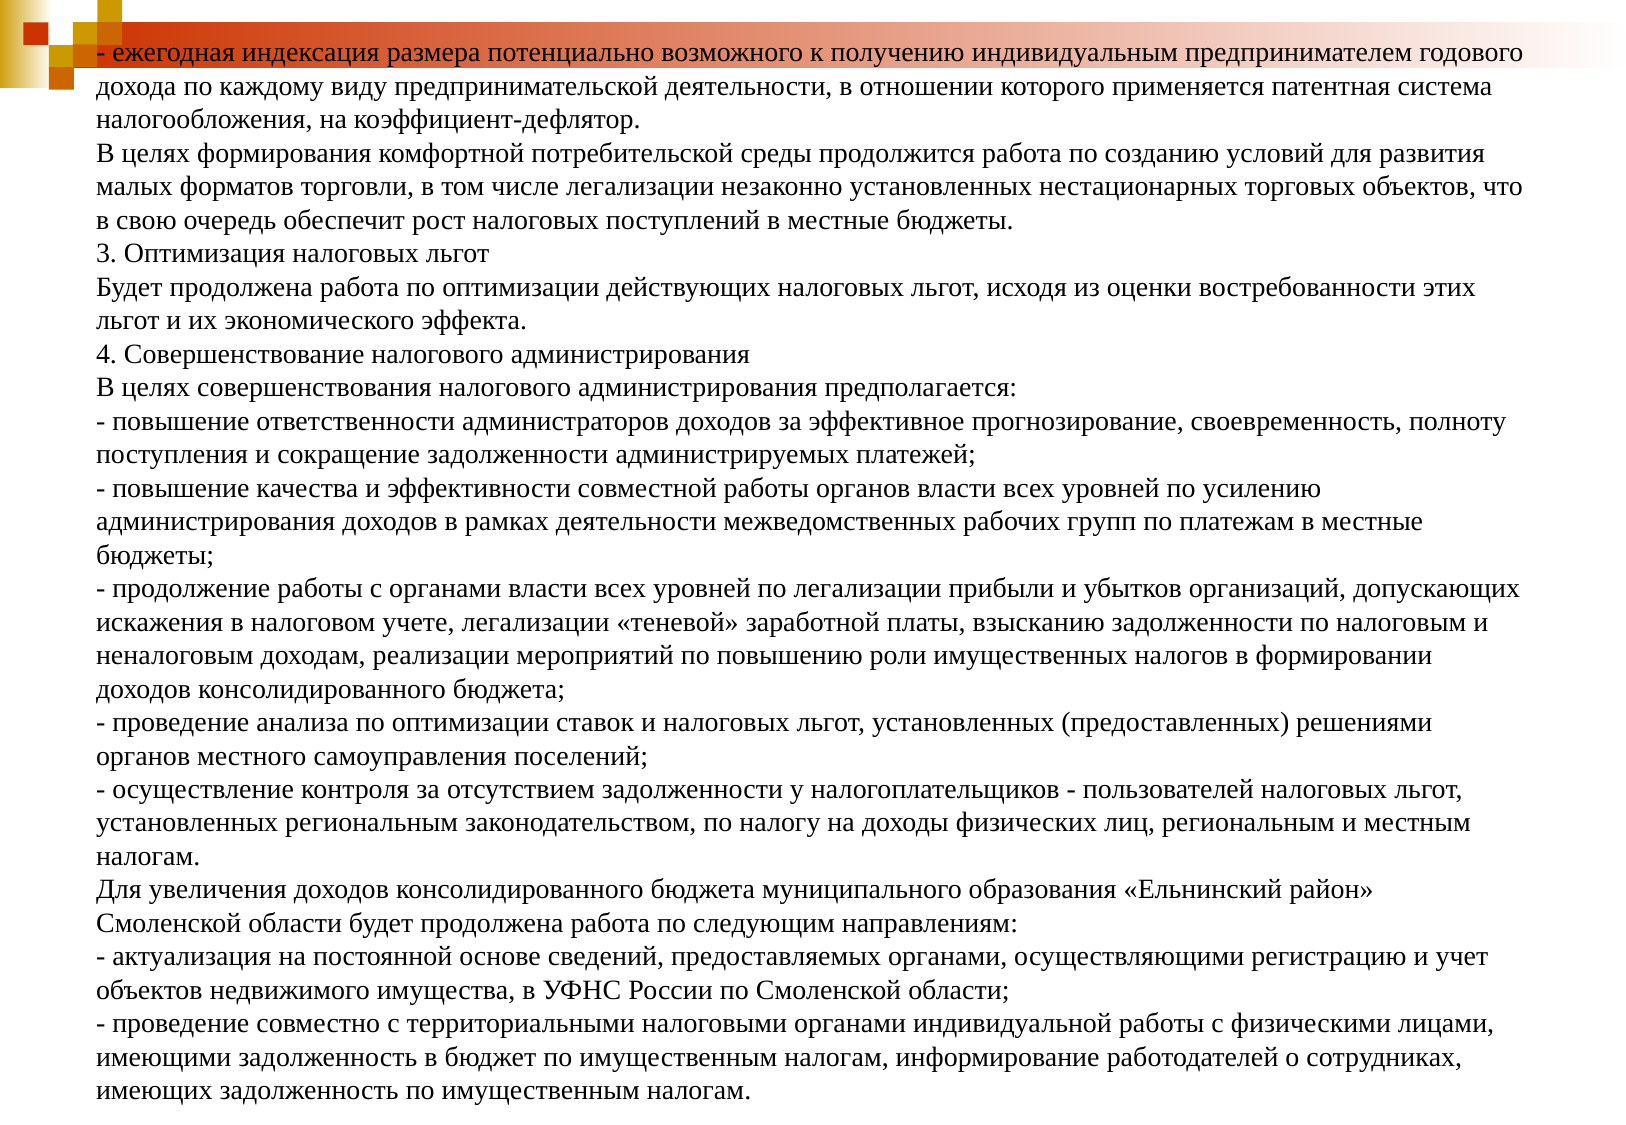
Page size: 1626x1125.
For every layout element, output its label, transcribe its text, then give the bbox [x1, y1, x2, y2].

text_box - ежегодная индексация размера потенциально возможного к получению индивидуальным предпринимателем годового дохода по каждому виду предпринимательской деятельности, в отношении которого применяется патентная система налогообложения, на коэффициент-дефлятор. В целях формирования комфортной потребительской среды продолжится работа по созданию условий для развития малых форматов торговли, в том числе легализации незаконно установленных нестационарных торговых объектов, что в свою очередь обеспечит рост налоговых поступлений в местные бюджеты. 3. Оптимизация налоговых льгот Будет продолжена работа по оптимизации действующих налоговых льгот, исходя из оценки востребованности этих льгот и их экономического эффекта. 4. Совершенствование налогового администрирования В целях совершенствования налогового администрирования предполагается: - повышение ответственности администраторов доходов за эффективное прогнозирование, своевременность, полноту поступления и сокращение задолженности администрируемых платежей; - повышение качества и эффективности совместной работы органов власти всех уровней по усилению администрирования доходов в рамках деятельности межведомственных рабочих групп по платежам в местные бюджеты; - продолжение работы с органами власти всех уровней по легализации прибыли и убытков организаций, допускающих искажения в налоговом учете, легализации «теневой» заработной платы, взысканию задолженности по налоговым и неналоговым доходам, реализации мероприятий по повышению роли имущественных налогов в формировании доходов консолидированного бюджета; - проведение анализа по оптимизации ставок и налоговых льгот, установленных (предоставленных) решениями органов местного самоуправления поселений; - осуществление контроля за отсутствием задолженности у налогоплательщиков - пользователей налоговых льгот, установленных региональным законодательством, по налогу на доходы физических лиц, региональным и местным налогам. Для увеличения доходов консолидированного бюджета муниципального образования «Ельнинский район» Смоленской области будет продолжена работа по следующим направлениям: - актуализация на постоянной основе сведений, предоставляемых органами, осуществляющими регистрацию и учет объектов недвижимого имущества, в УФНС России по Смоленской области; - проведение совместно с территориальными налоговыми органами индивидуальной работы с физическими лицами, имеющими задолженность в бюджет по имущественным налогам, информирование работодателей о сотрудниках, имеющих задолженность по имущественным налогам. [81, 26, 1544, 1096]
